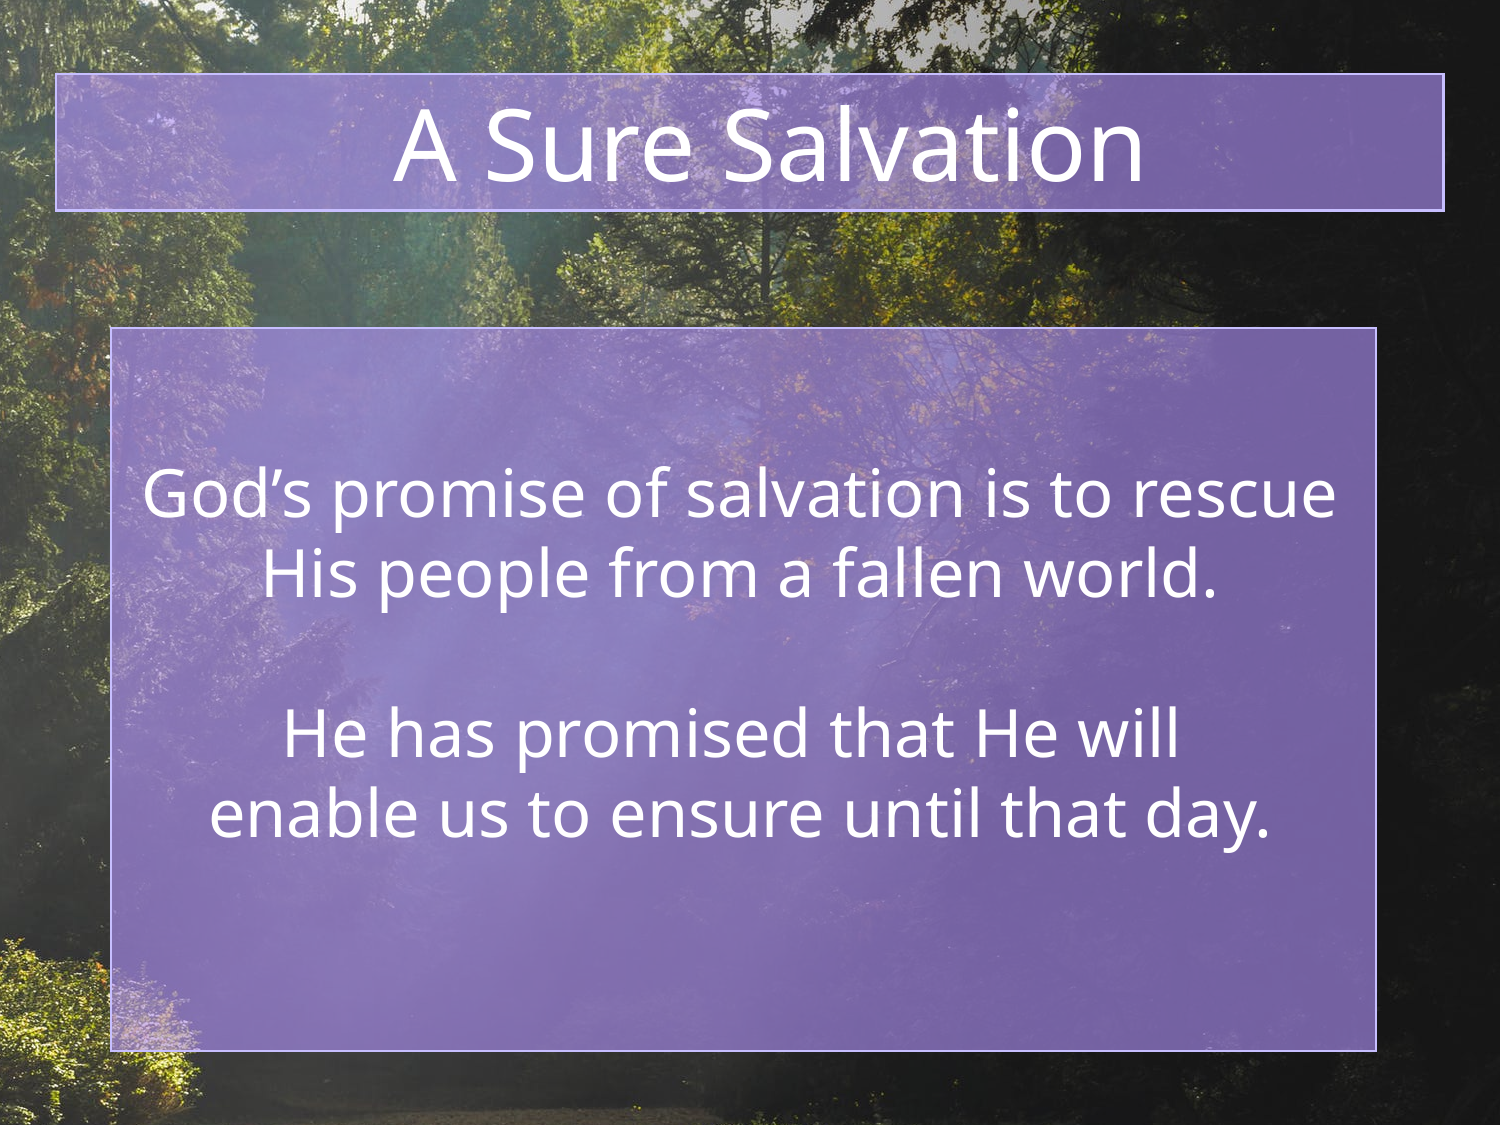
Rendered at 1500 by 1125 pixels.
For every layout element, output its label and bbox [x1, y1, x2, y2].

list [0, 0, 1500, 1125]
